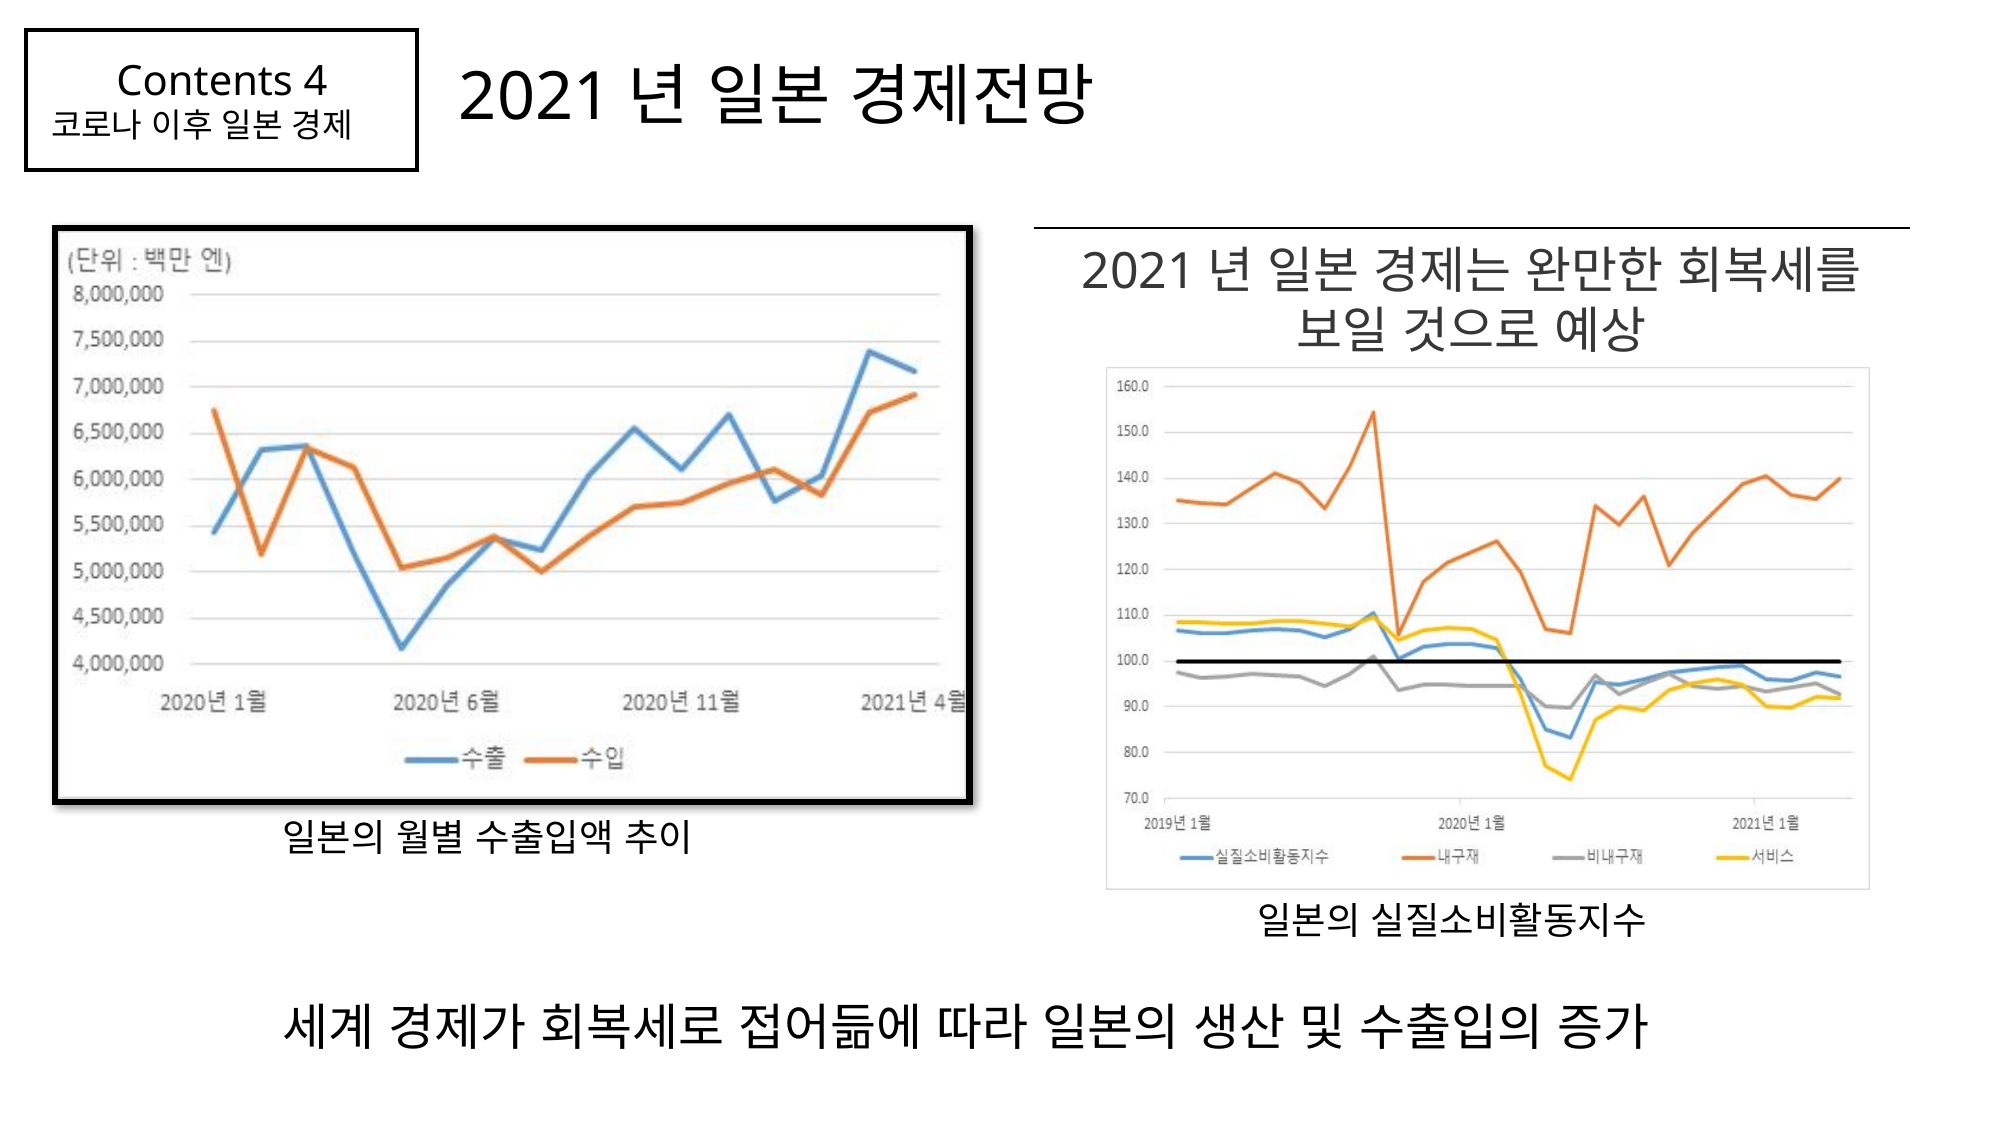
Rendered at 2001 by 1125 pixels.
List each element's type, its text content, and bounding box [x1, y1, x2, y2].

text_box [1033, 227, 1910, 368]
text_box 일본의 실질소비활동지수 [1242, 890, 1713, 950]
text_box 세계 경제가 회복세로 접어듦에 따라 일본의 생산 및 수출입의 증가 [203, 987, 1729, 1063]
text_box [26, 29, 418, 193]
text_box 일본의 월별 수출입액 추이 [267, 806, 757, 867]
picture [57, 231, 967, 799]
text_box 2021년 일본 경제전망 [444, 45, 1361, 141]
picture [1106, 367, 1870, 890]
